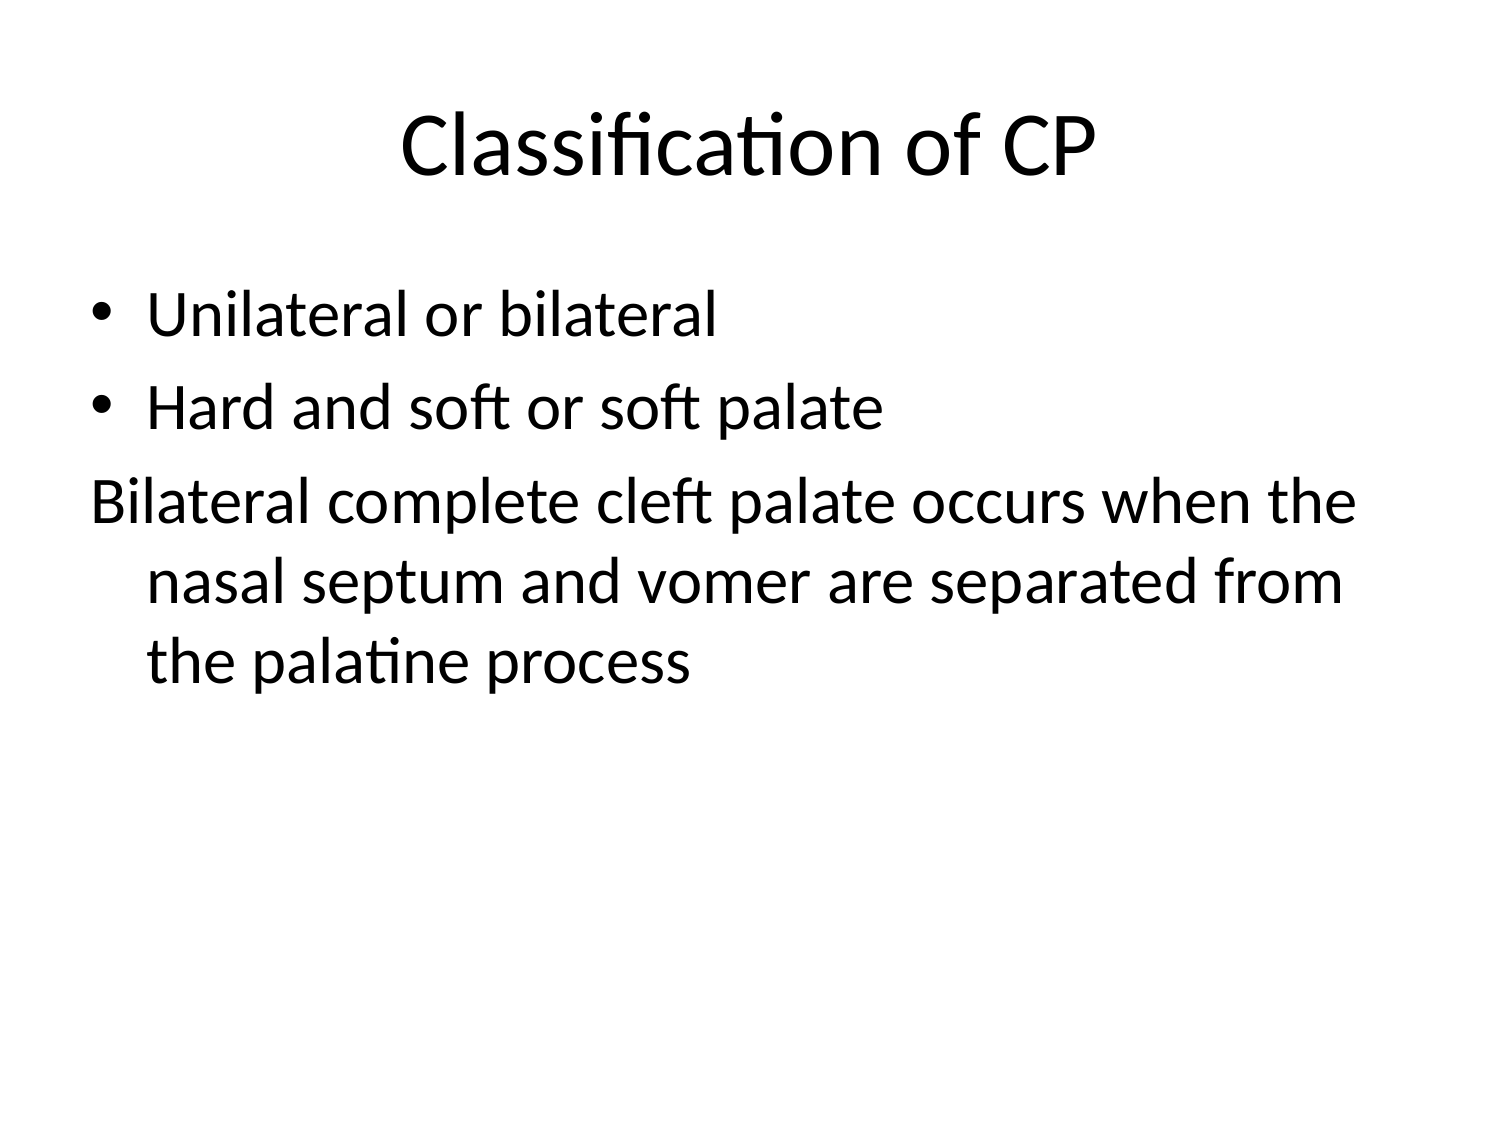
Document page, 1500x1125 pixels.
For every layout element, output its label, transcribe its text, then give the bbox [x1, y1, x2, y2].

list Unilateral or bilateral Hard and soft or soft palate Bilateral complete cleft palate occurs when the nasal septum and vomer are separated from the palatine process [75, 262, 1425, 1005]
title Classification of CP [75, 45, 1425, 233]
